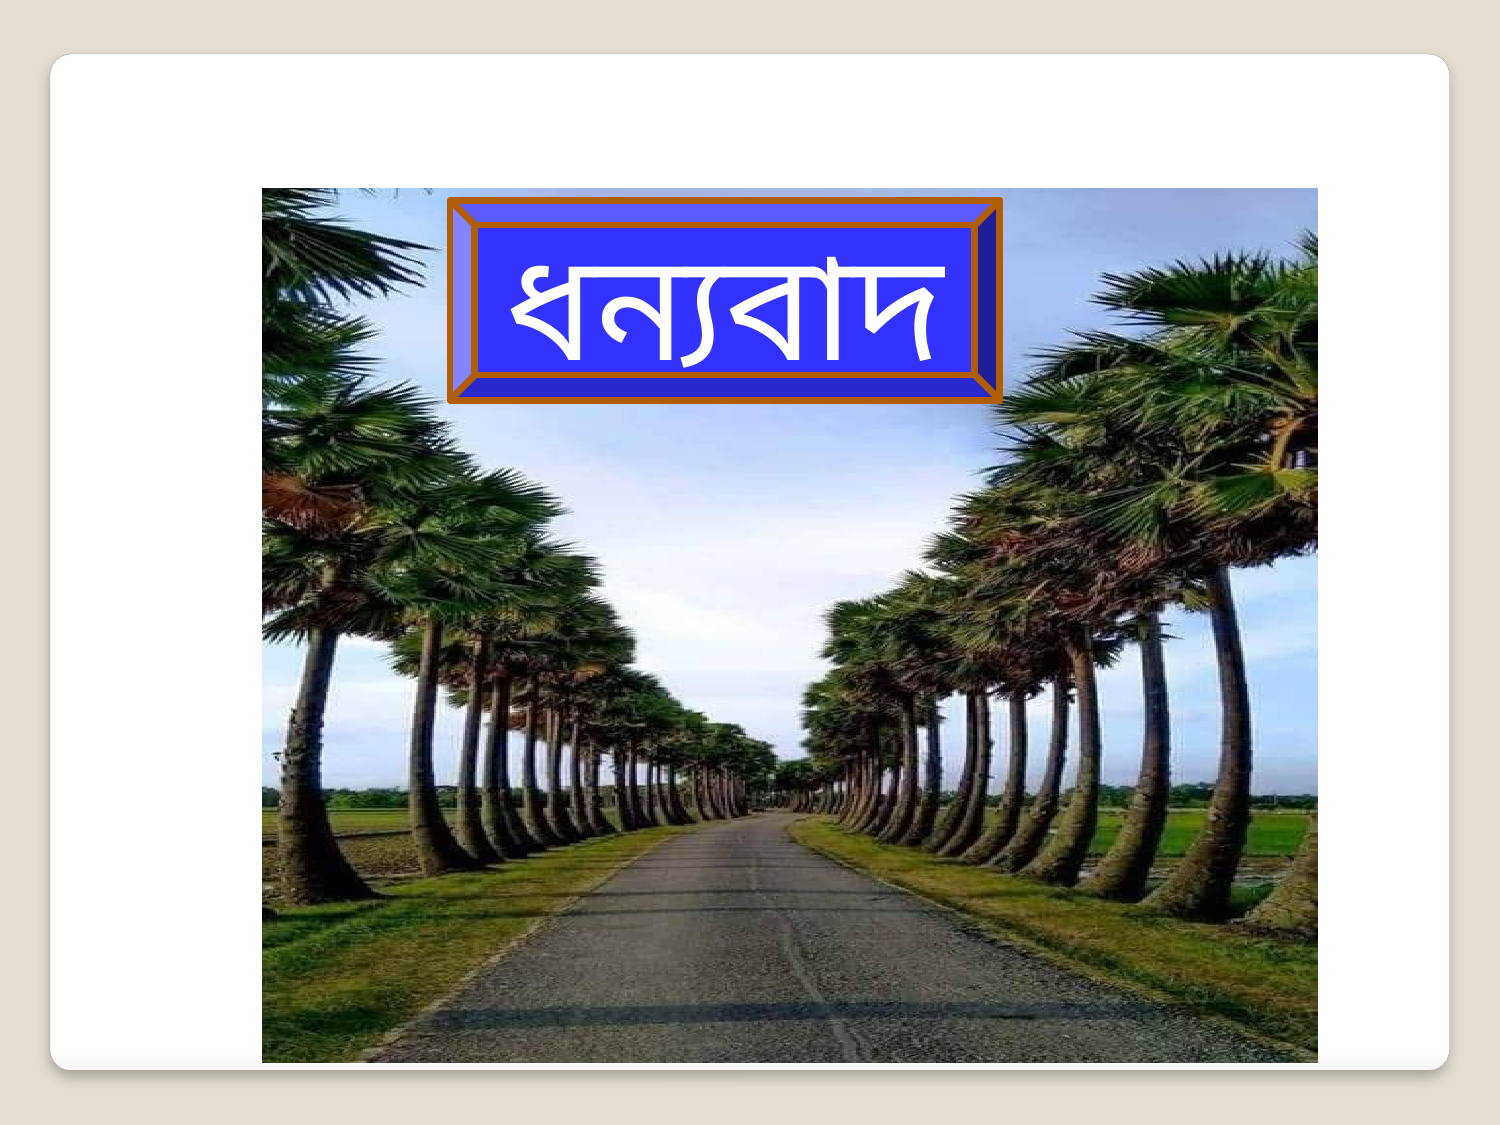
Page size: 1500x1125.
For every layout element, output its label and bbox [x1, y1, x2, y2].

picture [262, 188, 1318, 1063]
